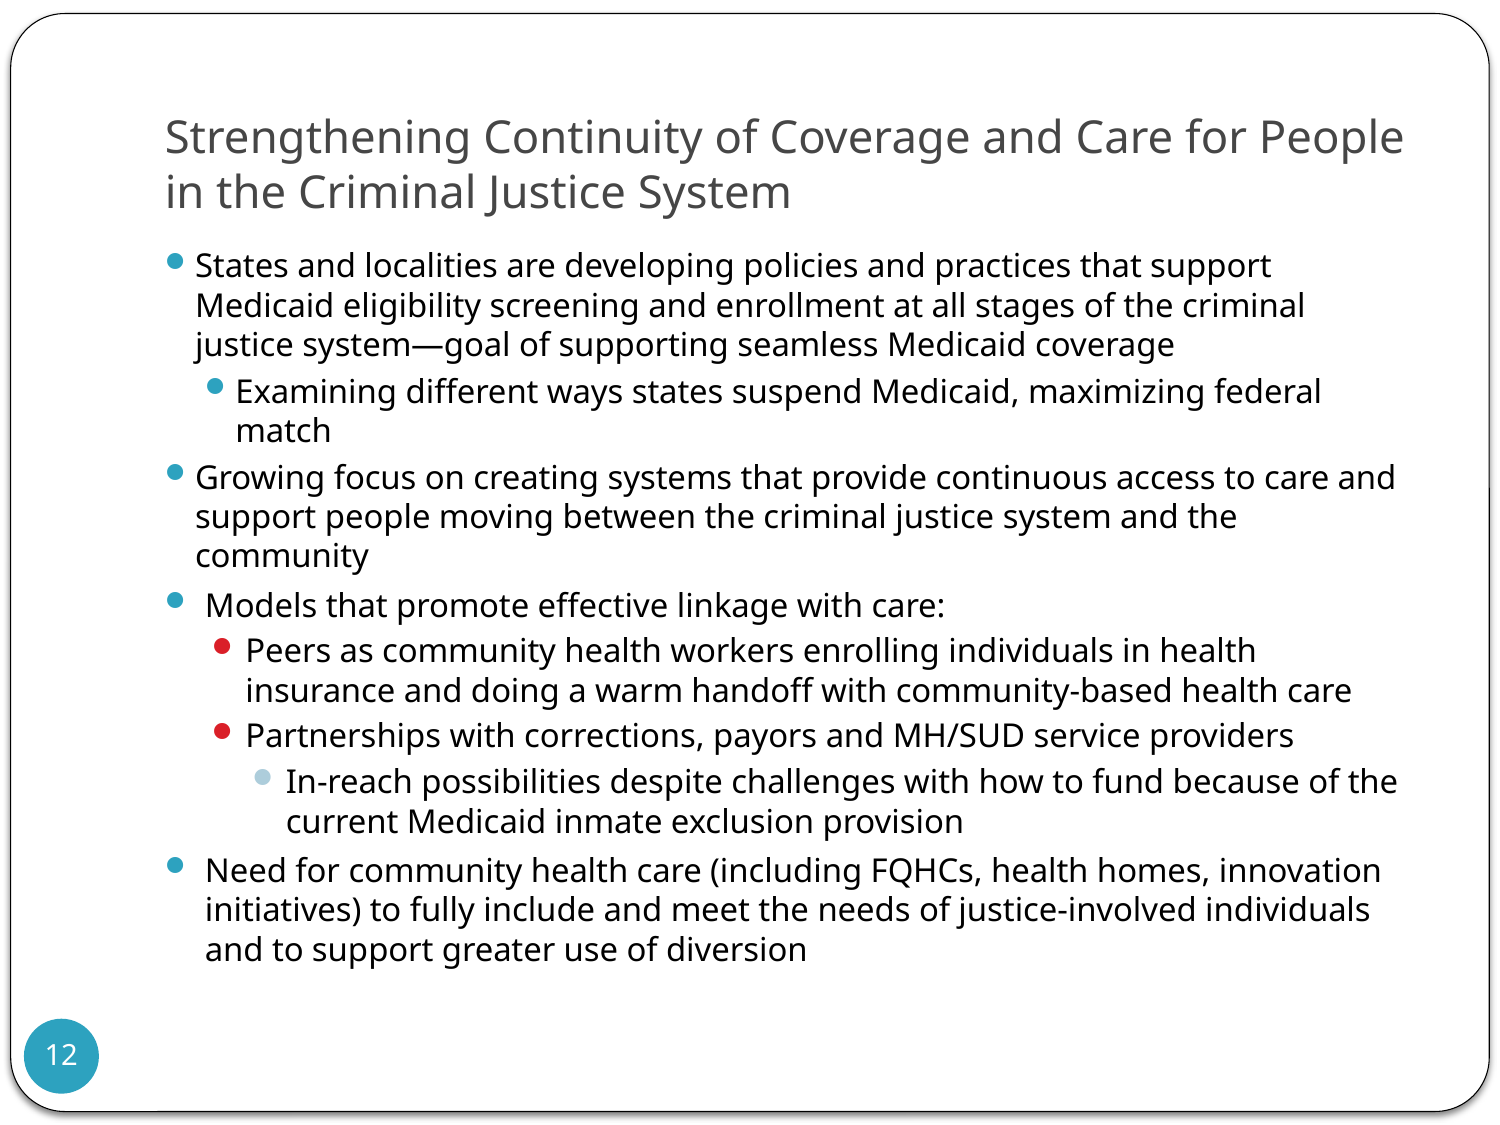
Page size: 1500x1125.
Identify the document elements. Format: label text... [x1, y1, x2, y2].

slide_number 12 [23, 1018, 99, 1094]
title Strengthening Continuity of Coverage and Care for People in the Criminal Justice System [150, 99, 1425, 233]
list States and localities are developing policies and practices that support Medicaid eligibility screening and enrollment at all stages of the criminal justice system—goal of supporting seamless Medicaid coverage Examining different ways states suspend Medicaid, maximizing federal match Growing focus on creating systems that provide continuous access to care and support people moving between the criminal justice system and the community Models that promote effective linkage with care: Peers as community health workers enrolling individuals in health insurance and doing a warm handoff with community-based health care Partnerships with corrections, payors and MH/SUD service providers In-reach possibilities despite challenges with how to fund because of the current Medicaid inmate exclusion provision Need for community health care (including FQHCs, health homes, innovation initiatives) to fully include and meet the needs of justice-involved individuals and to support greater use of diversion [150, 237, 1425, 988]
